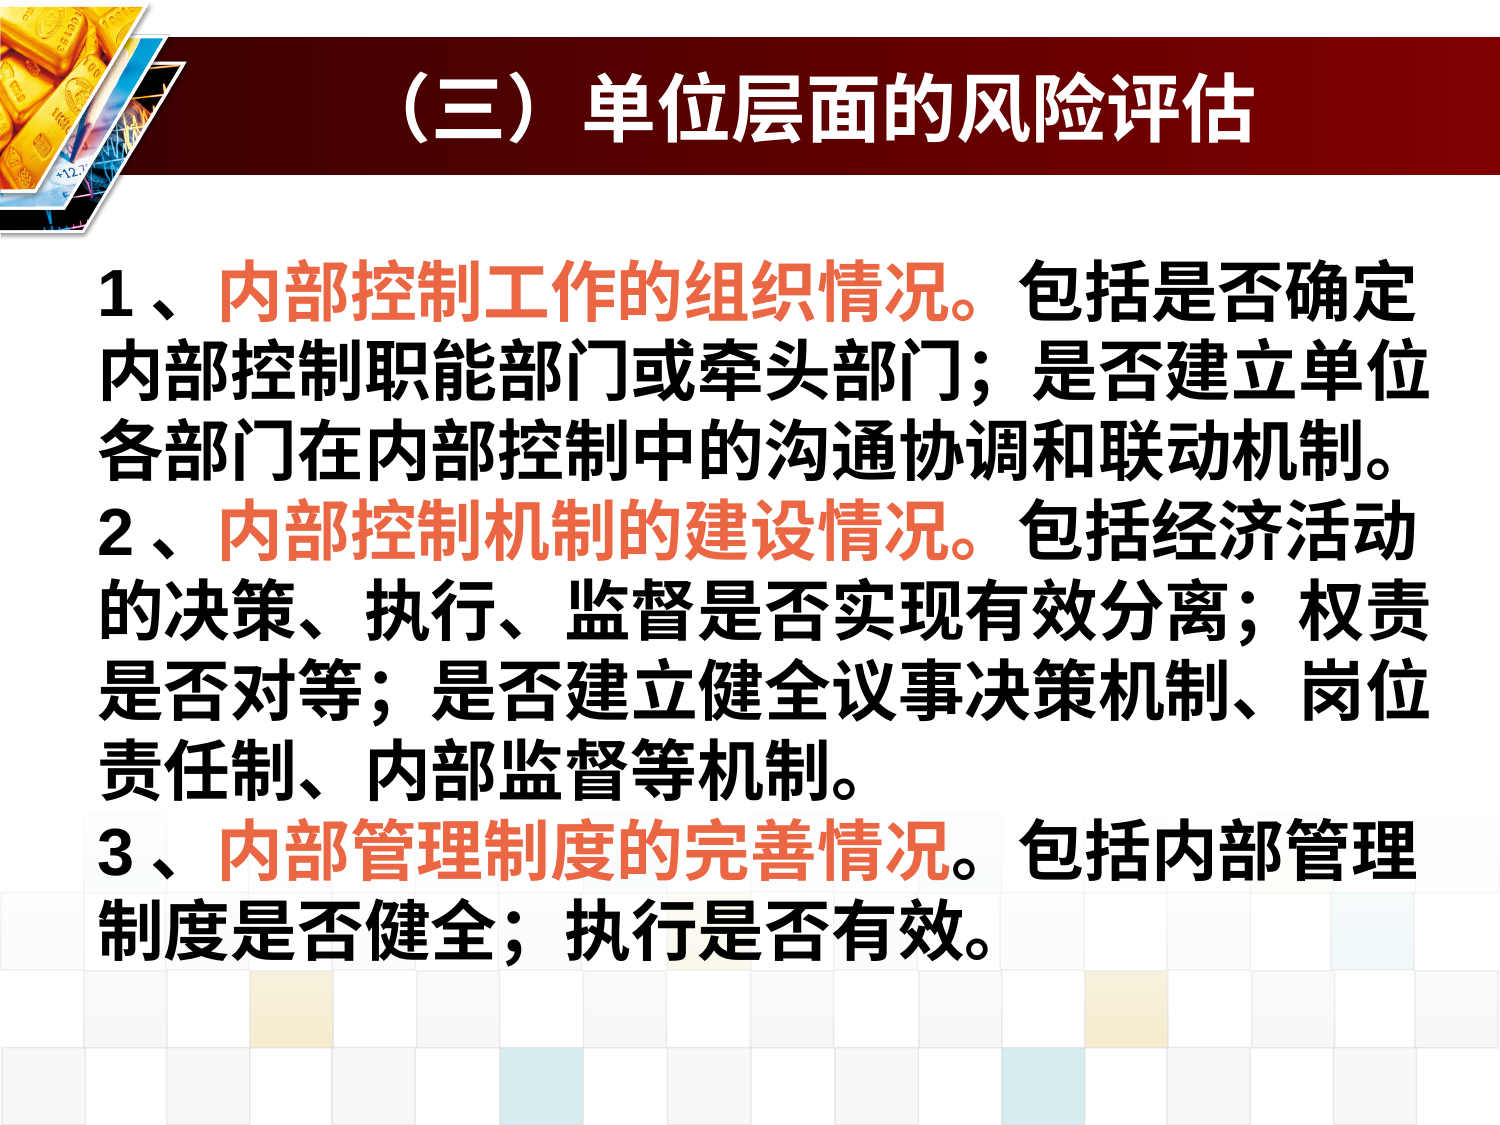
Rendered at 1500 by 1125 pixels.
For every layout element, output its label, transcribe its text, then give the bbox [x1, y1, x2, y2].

title （三）单位层面的风险评估 [199, 37, 1413, 176]
picture [0, 0, 190, 243]
text_box 1、内部控制工作的组织情况。包括是否确定内部控制职能部门或牵头部门；是否建立单位各部门在内部控制中的沟通协调和联动机制。 2、内部控制机制的建设情况。包括经济活动的决策、执行、监督是否实现有效分离；权责是否对等；是否建立健全议事决策机制、岗位责任制、内部监督等机制。 3、内部管理制度的完善情况。包括内部管理制度是否健全；执行是否有效。 [82, 241, 1465, 977]
